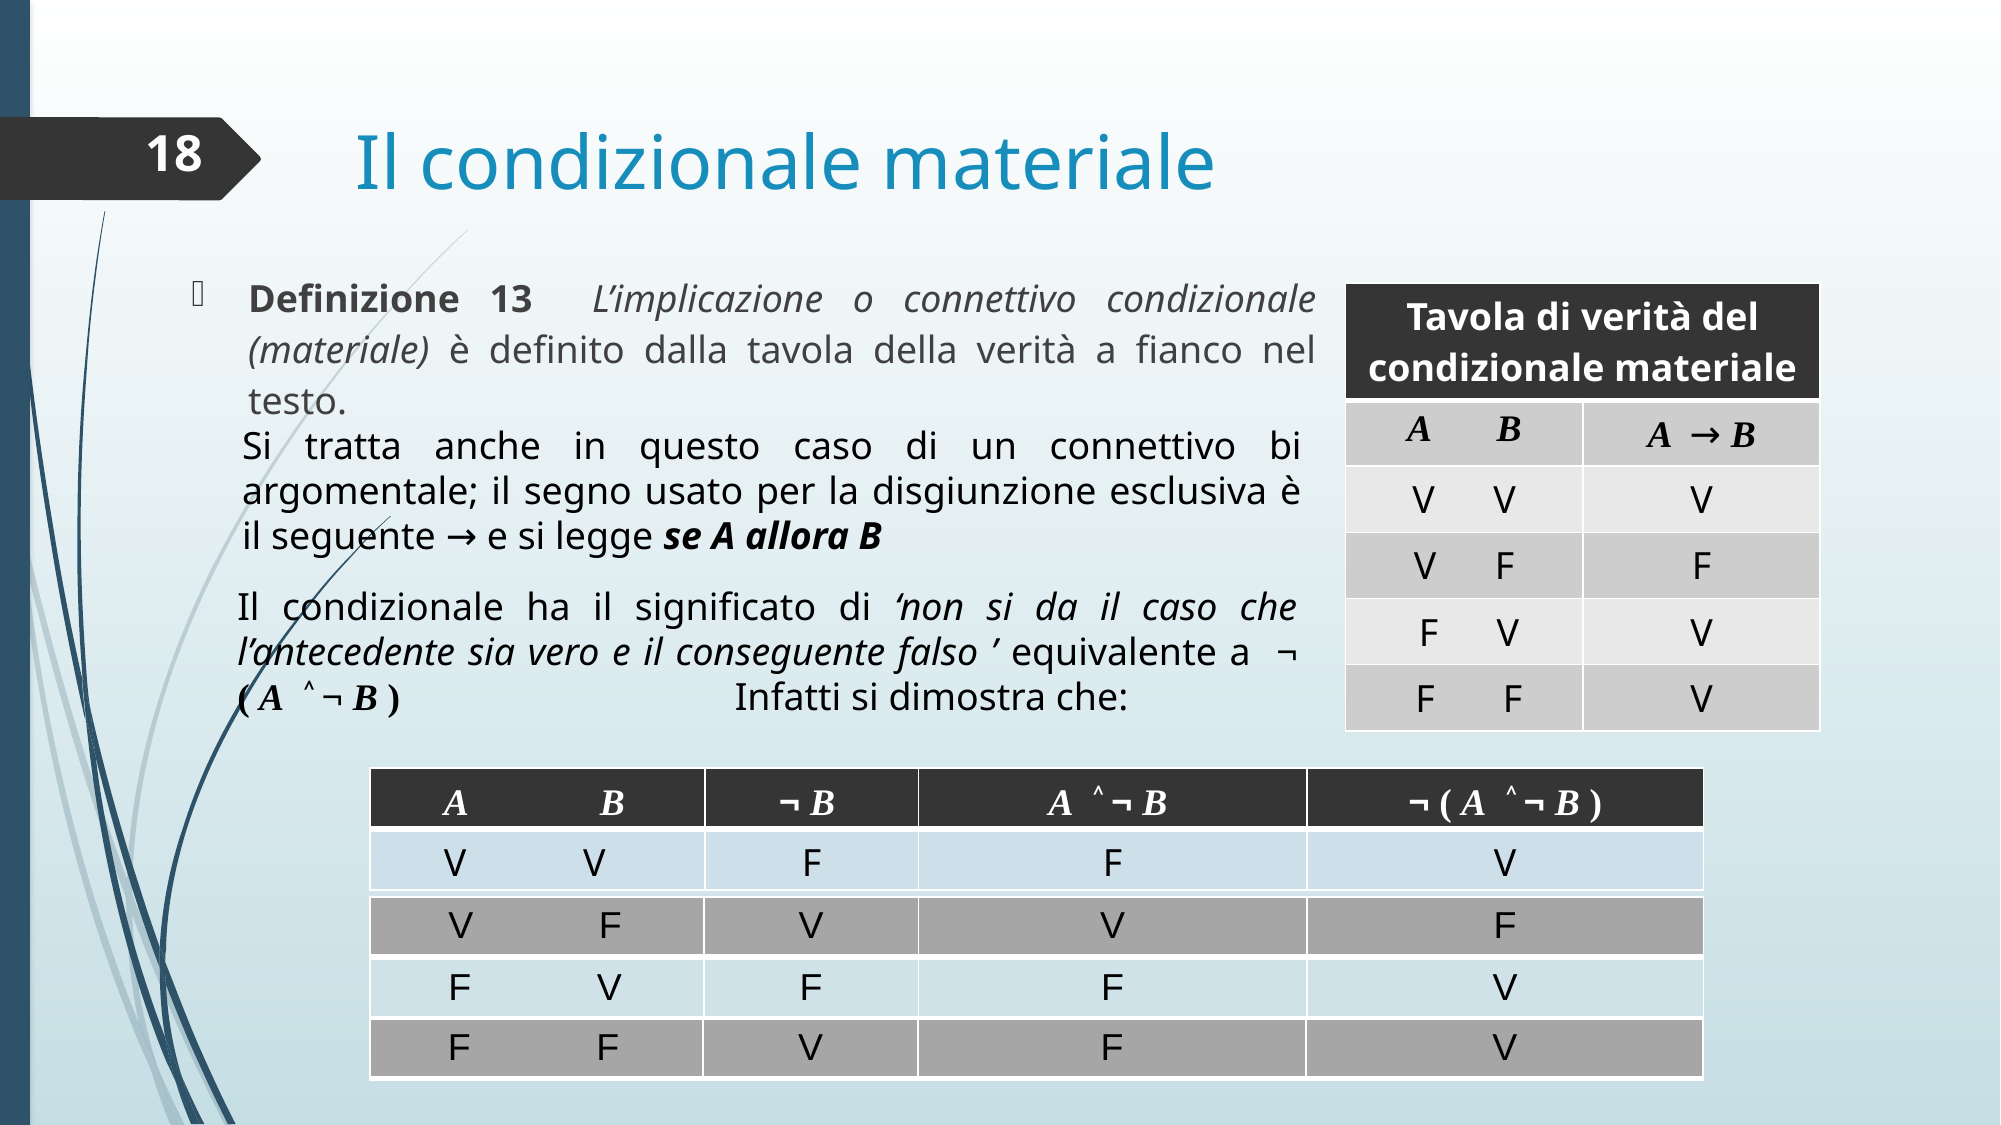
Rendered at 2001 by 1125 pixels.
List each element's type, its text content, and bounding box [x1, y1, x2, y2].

table_header V [1308, 960, 1703, 1016]
table_header V [919, 898, 1306, 954]
table_header F [919, 960, 1306, 1016]
table_header ¬ B [706, 769, 918, 826]
table_cell V V [1346, 467, 1582, 532]
table_cell V [1584, 467, 1819, 532]
table_header A ˄ ¬ B [919, 769, 1306, 826]
text_box Il condizionale ha il significato di ‘non si da il caso che l’antecedente sia vero e il conseguente falso ’ equivalente a ¬ ( A ˄ ¬ B ) [222, 575, 1313, 725]
table_cell V F [1346, 533, 1582, 598]
table_cell V [1584, 599, 1819, 664]
table_header F [1308, 898, 1703, 954]
table_cell A B [1346, 403, 1582, 465]
table_cell F V [1346, 599, 1582, 664]
table_header V F [371, 898, 703, 954]
table_cell F [919, 832, 1306, 889]
title Il condizionale materiale [340, 106, 1803, 317]
table_header Tavola di verità del condizionale materiale [1346, 284, 1819, 398]
table_header V [705, 898, 918, 954]
table_header F [705, 960, 918, 1016]
table_header F V [371, 960, 703, 1016]
table_cell F F [1346, 665, 1582, 730]
text_box Si tratta anche in questo caso di un connettivo bi argomentale; il segno usato per la disgiunzione esclusiva è il seguente → e si legge se A allora B [227, 415, 1318, 565]
text_box 18 [131, 113, 223, 189]
table_cell V [1584, 665, 1819, 730]
table_header V [1307, 1020, 1702, 1076]
text_box Infatti si dimostra che: [720, 665, 1280, 726]
text_box Definizione 13 L’implicazione o connettivo condizionale (materiale) è definito dalla tavola della verità a fianco nel testo. [176, 264, 1332, 476]
table_header F F [371, 1020, 702, 1076]
table_header A B [371, 769, 704, 826]
table_cell V [1308, 832, 1703, 889]
table_header ¬ ( A ˄ ¬ B ) [1308, 769, 1703, 826]
table_header F [919, 1020, 1305, 1076]
table_header V [704, 1020, 917, 1076]
table_cell F [706, 832, 918, 889]
table_cell F [1584, 533, 1819, 598]
table_cell V V [371, 832, 704, 889]
table_cell A → B [1584, 403, 1819, 465]
